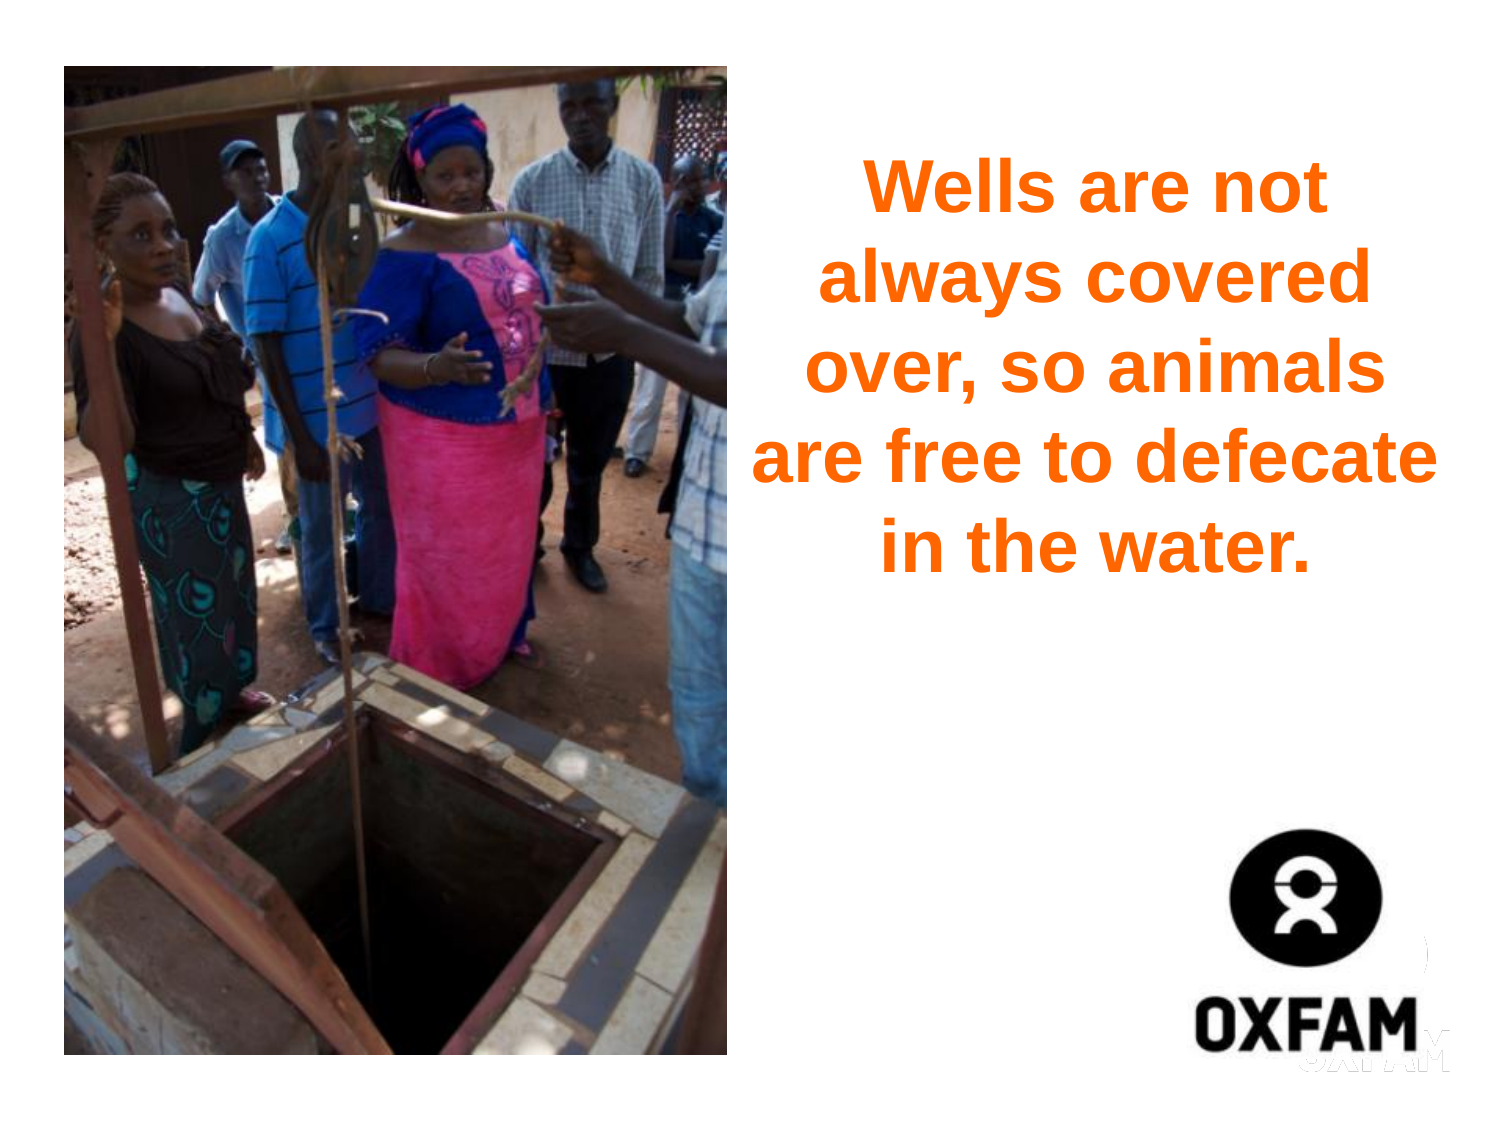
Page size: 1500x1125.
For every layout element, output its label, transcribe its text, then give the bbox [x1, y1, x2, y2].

picture [1186, 822, 1424, 1059]
picture [64, 66, 727, 1055]
title Wells are not always covered over, so animals are free to defecate in the water. [749, 136, 1443, 752]
